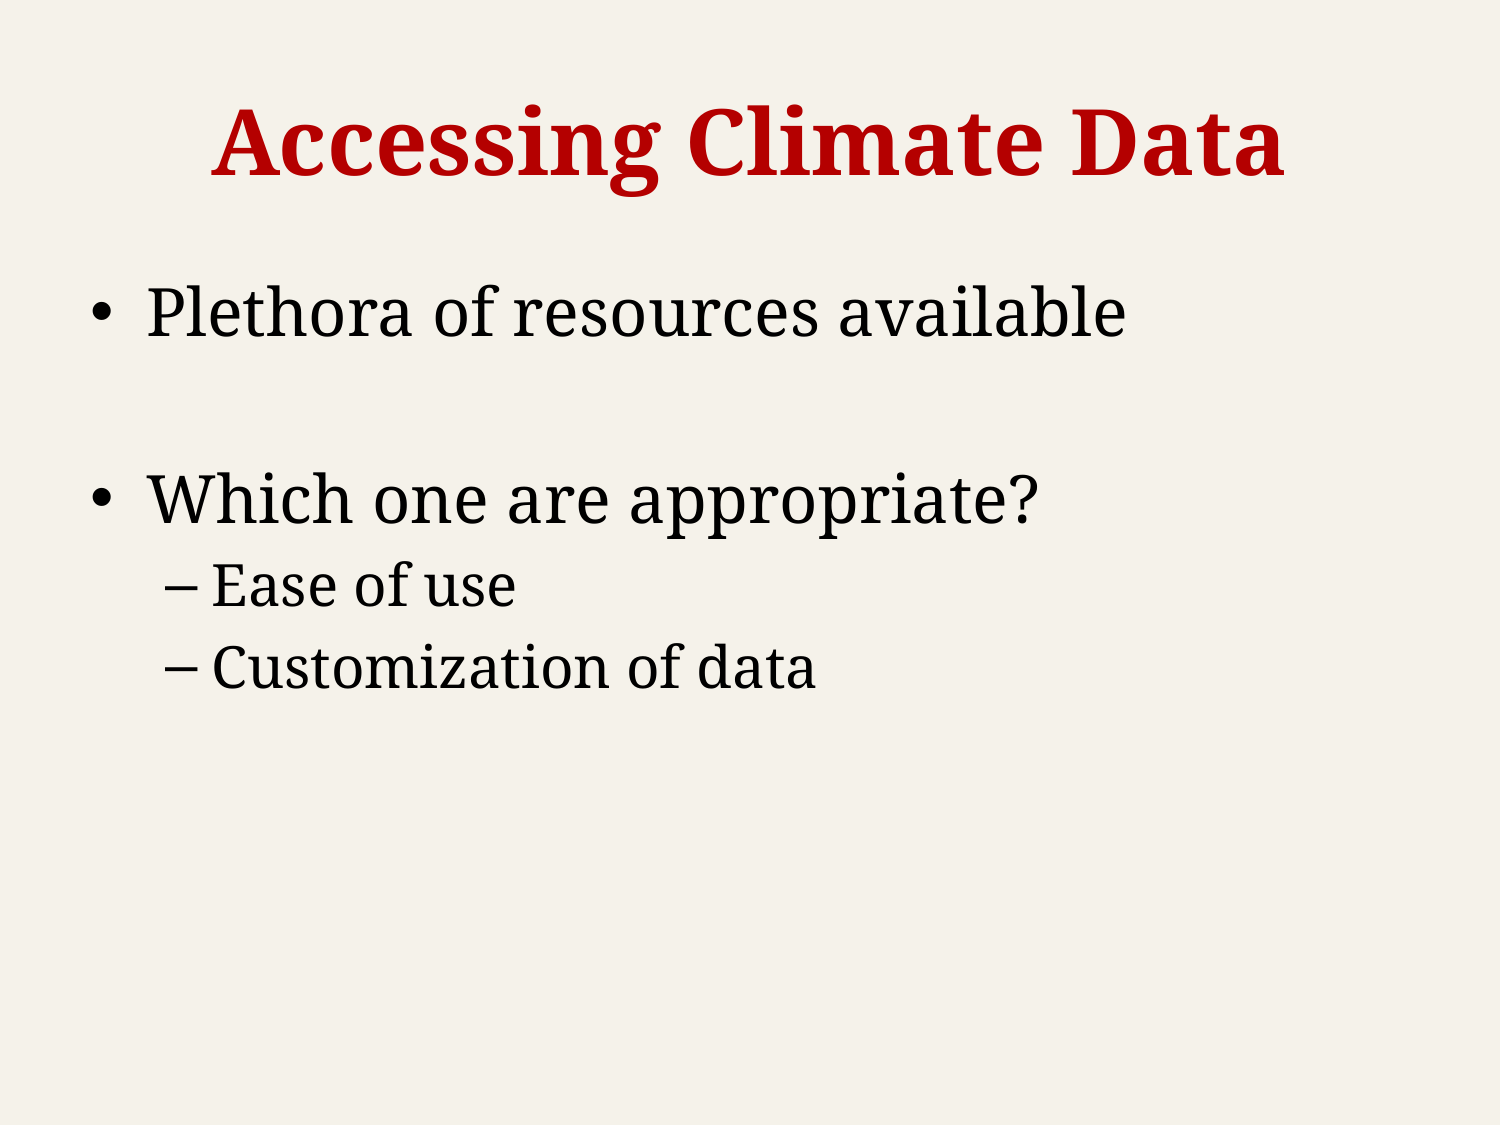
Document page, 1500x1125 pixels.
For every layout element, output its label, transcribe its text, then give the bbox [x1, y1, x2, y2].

list Plethora of resources available Which one are appropriate? Ease of use Customization of data [75, 262, 1425, 1005]
title Accessing Climate Data [75, 45, 1425, 233]
